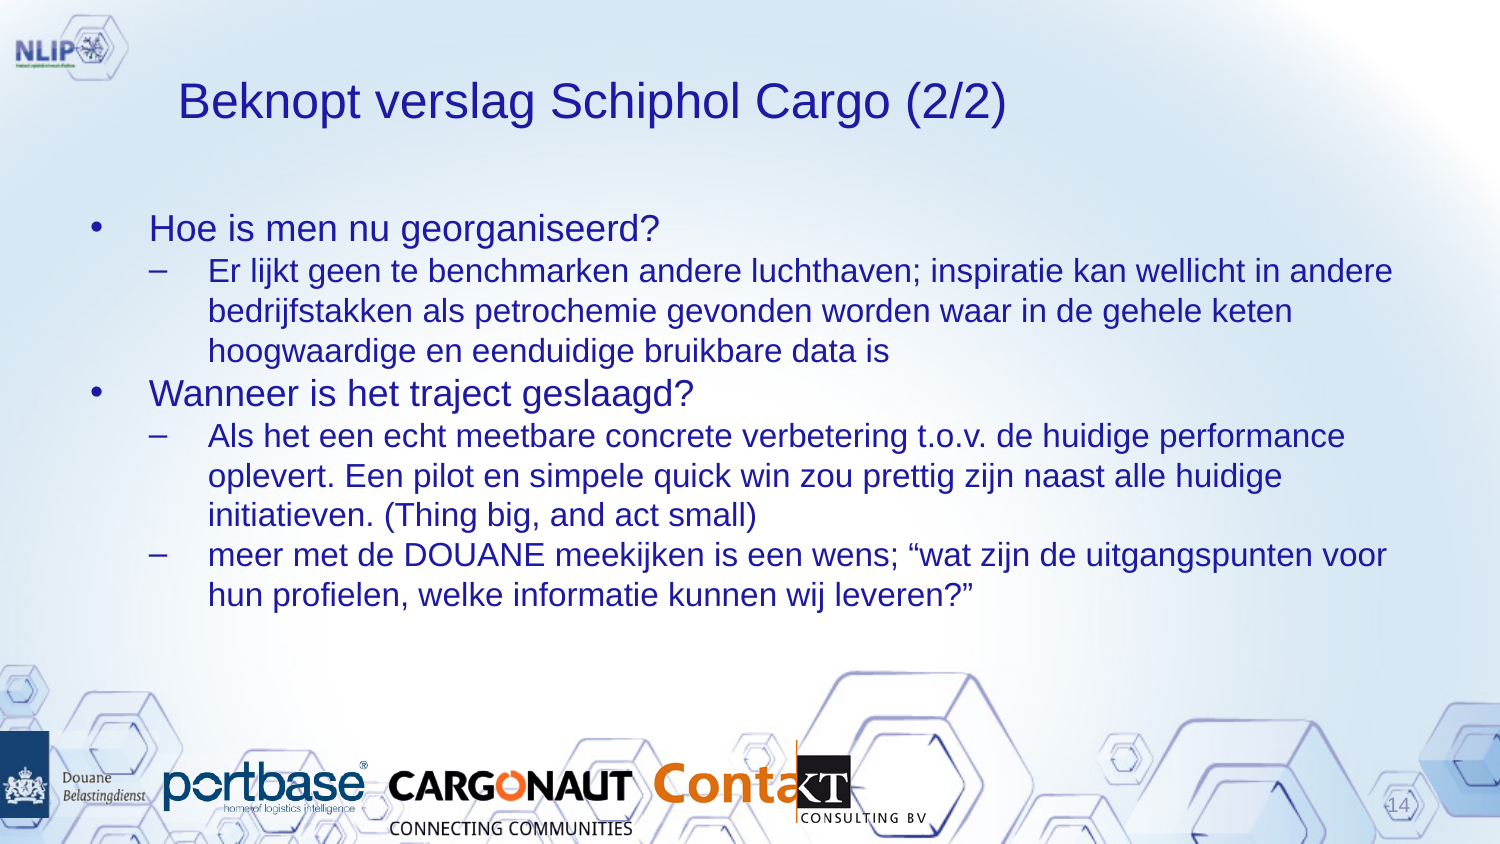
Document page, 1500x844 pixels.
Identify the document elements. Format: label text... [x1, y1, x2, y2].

title Beknopt verslag Schiphol Cargo (2/2) [162, 33, 1425, 137]
picture [0, 0, 1500, 844]
list Hoe is men nu georganiseerd? Er lijkt geen te benchmarken andere luchthaven; inspiratie kan wellicht in andere bedrijfstakken als petrochemie gevonden worden waar in de gehele keten hoogwaardige en eenduidige bruikbare data is Wanneer is het traject geslaagd? Als het een echt meetbare concrete verbetering t.o.v. de huidige performance oplevert. Een pilot en simpele quick win zou prettig zijn naast alle huidige initiatieven. (Thing big, and act small) meer met de DOUANE meekijken is een wens; “wat zijn de uitgangspunten voor hun profielen, welke informatie kunnen wij leveren?” [75, 196, 1425, 754]
slide_number 14 [1074, 782, 1425, 827]
